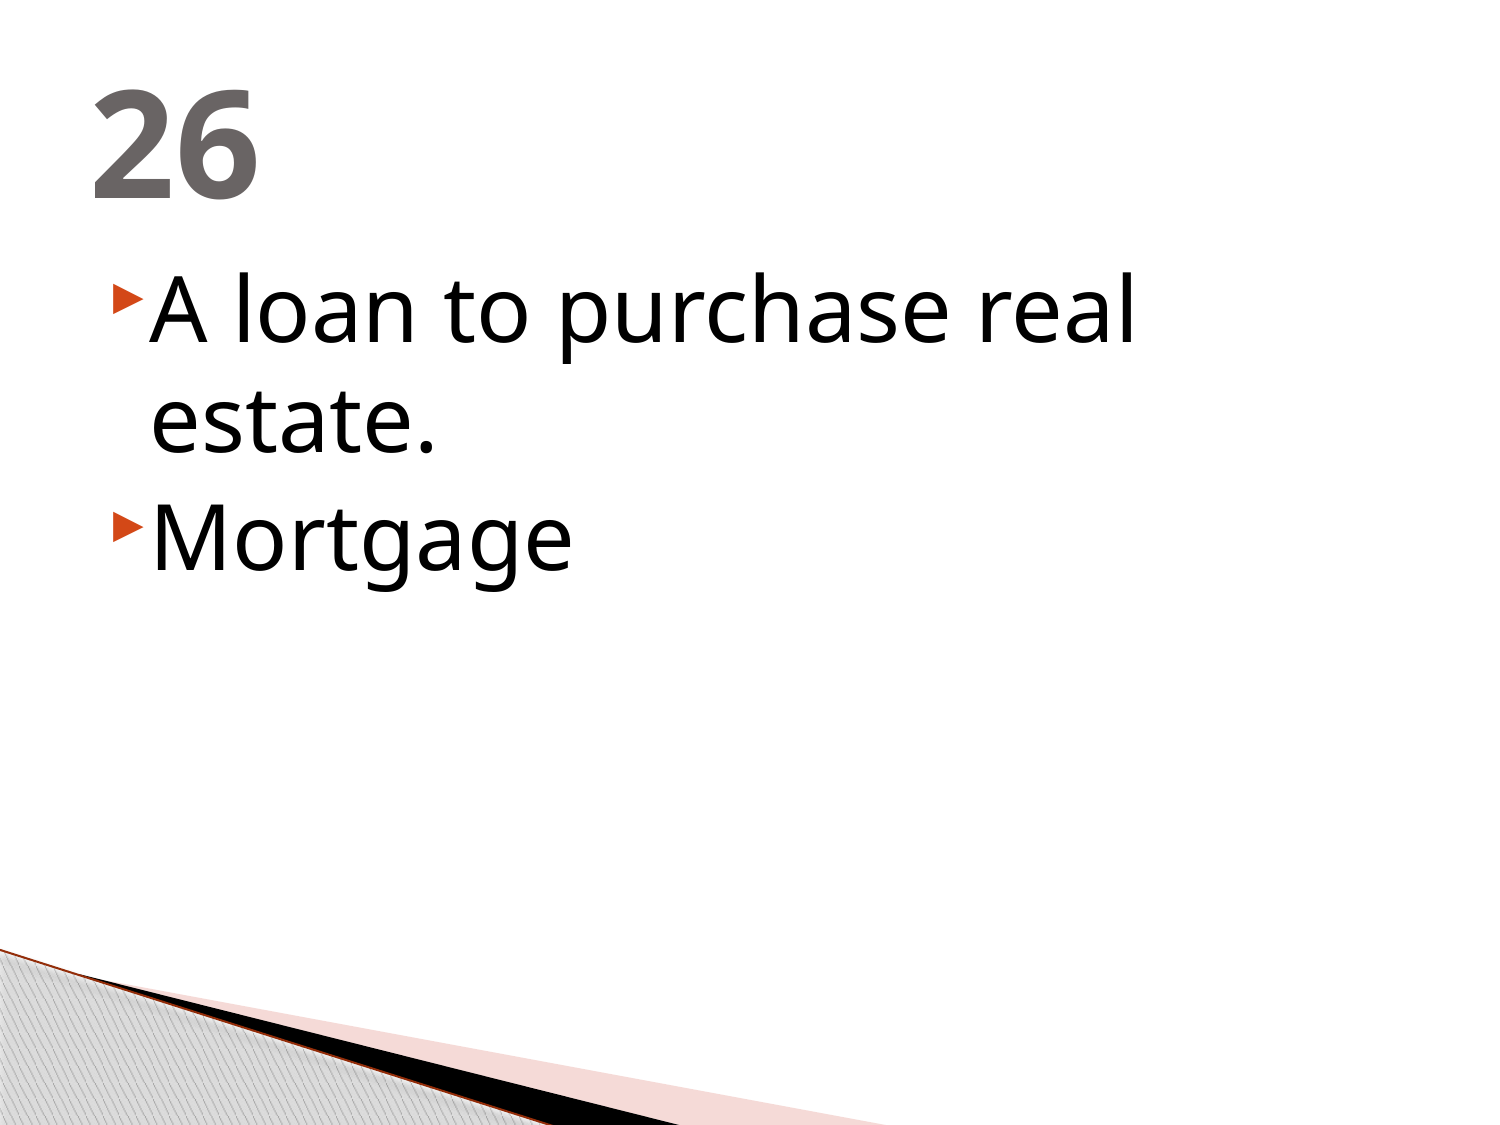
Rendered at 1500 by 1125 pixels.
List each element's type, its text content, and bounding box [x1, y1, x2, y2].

title 26 [75, 45, 1425, 233]
list A loan to purchase real estate. Mortgage [74, 242, 1426, 986]
